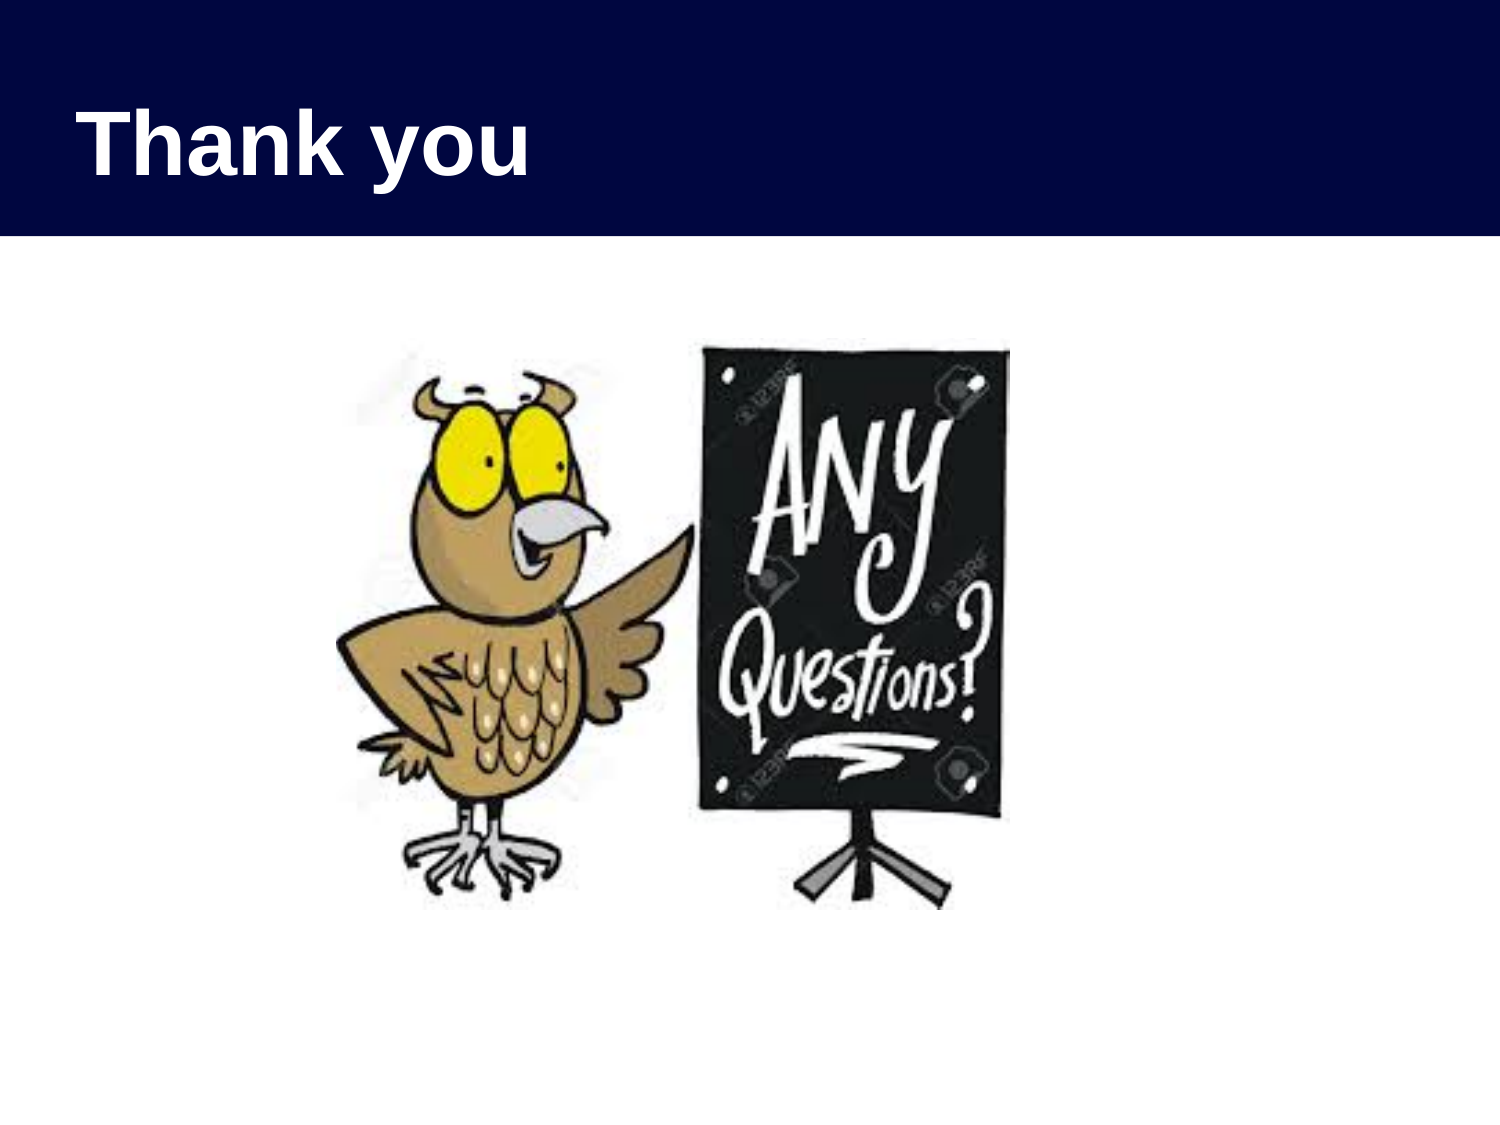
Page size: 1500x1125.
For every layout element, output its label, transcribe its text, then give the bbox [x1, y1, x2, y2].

title Thank you [75, 45, 1425, 233]
picture [336, 337, 1011, 910]
